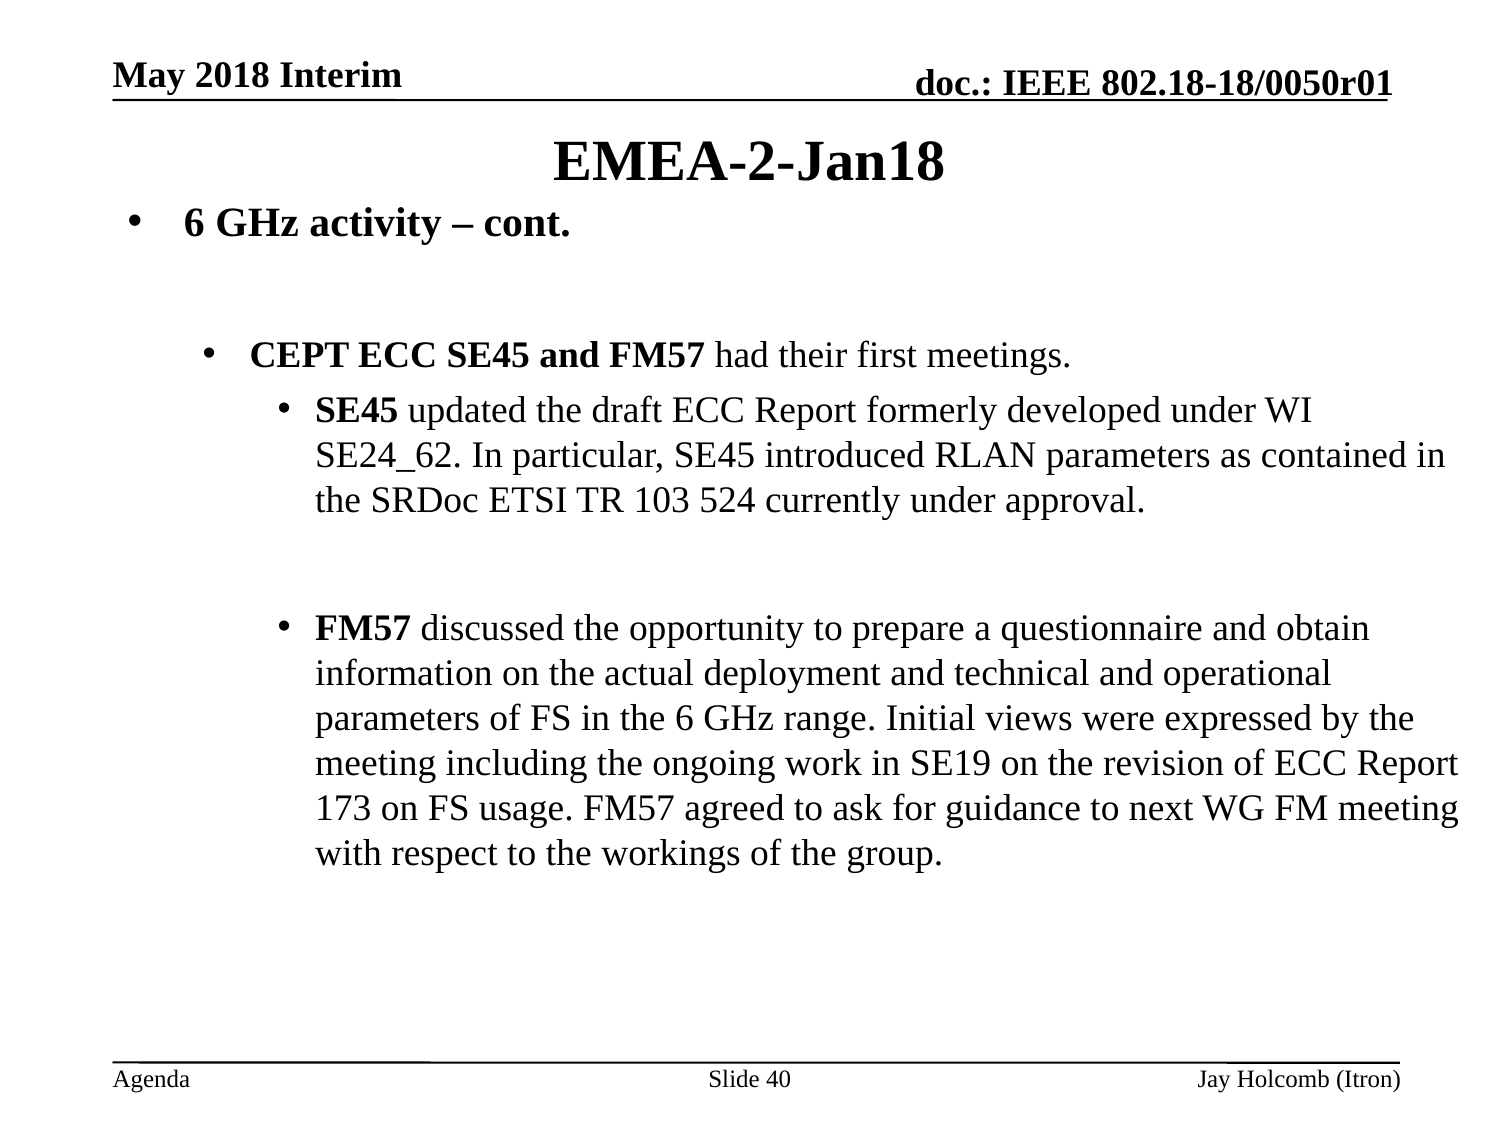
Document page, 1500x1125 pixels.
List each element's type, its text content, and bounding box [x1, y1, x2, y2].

slide_number Slide 40 [699, 1061, 800, 1123]
footer Jay Holcomb (Itron) [878, 1061, 1402, 1093]
list 6 GHz activity – cont. CEPT ECC SE45 and FM57 had their first meetings. SE45 updated the draft ECC Report formerly developed under WI SE24_62. In particular, SE45 introduced RLAN parameters as contained in the SRDoc ETSI TR 103 524 currently under approval. FM57 discussed the opportunity to prepare a questionnaire and obtain information on the actual deployment and technical and operational parameters of FS in the 6 GHz range. Initial views were expressed by the meeting including the ongoing work in SE19 on the revision of ECC Report 173 on FS usage. FM57 agreed to ask for guidance to next WG FM meeting with respect to the workings of the group. [112, 187, 1476, 938]
title EMEA-2-Jan18 [112, 100, 1388, 187]
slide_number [112, 49, 488, 95]
